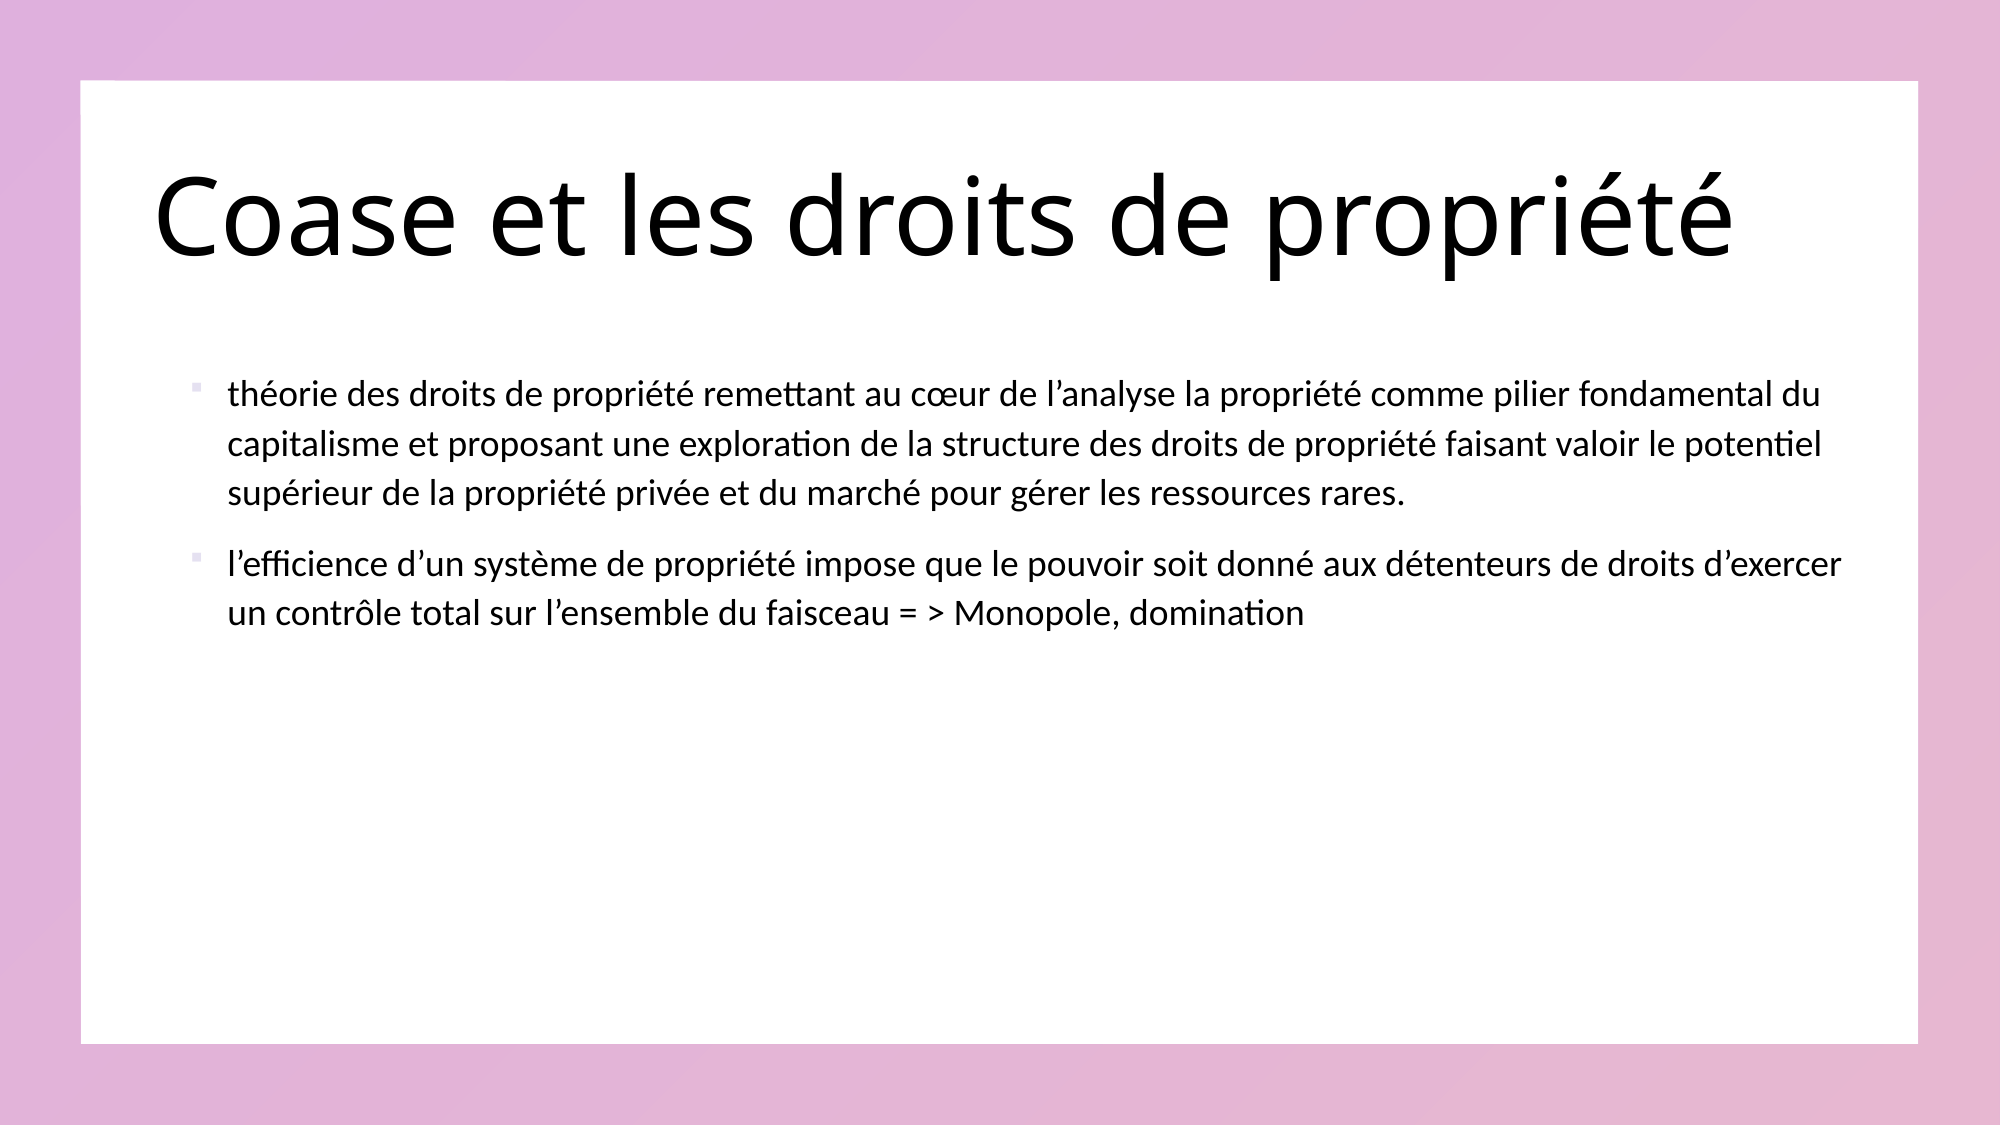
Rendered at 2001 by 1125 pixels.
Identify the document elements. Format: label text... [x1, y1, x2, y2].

title Coase et les droits de propriété [137, 111, 1863, 330]
list théorie des droits de propriété remettant au cœur de l’analyse la propriété comme pilier fondamental du capitalisme et proposant une exploration de la structure des droits de propriété faisant valoir le potentiel supérieur de la propriété privée et du marché pour gérer les ressources rares. l’efficience d’un système de propriété impose que le pouvoir soit donné aux détenteurs de droits d’exercer un contrôle total sur l’ensemble du faisceau = > Monopole, domination [137, 357, 1863, 1014]
